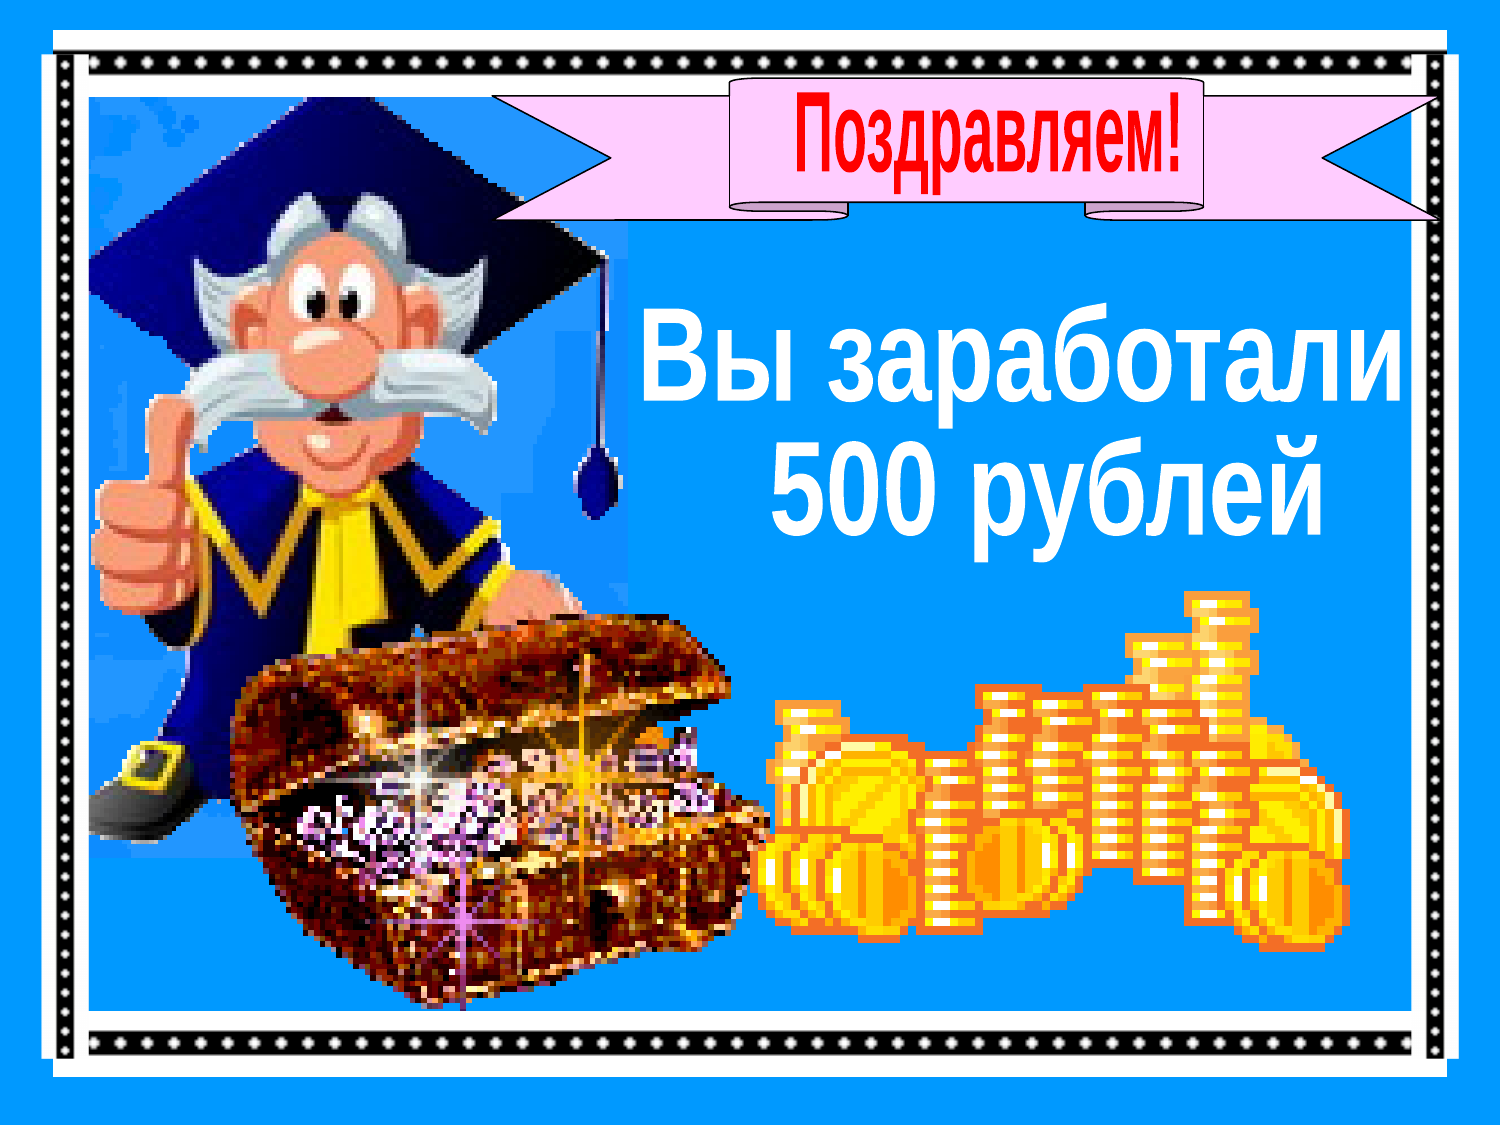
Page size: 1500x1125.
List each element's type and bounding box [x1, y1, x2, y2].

text_box [229, 550, 1377, 1009]
text_box [633, 105, 1441, 221]
picture [0, 30, 1500, 1078]
